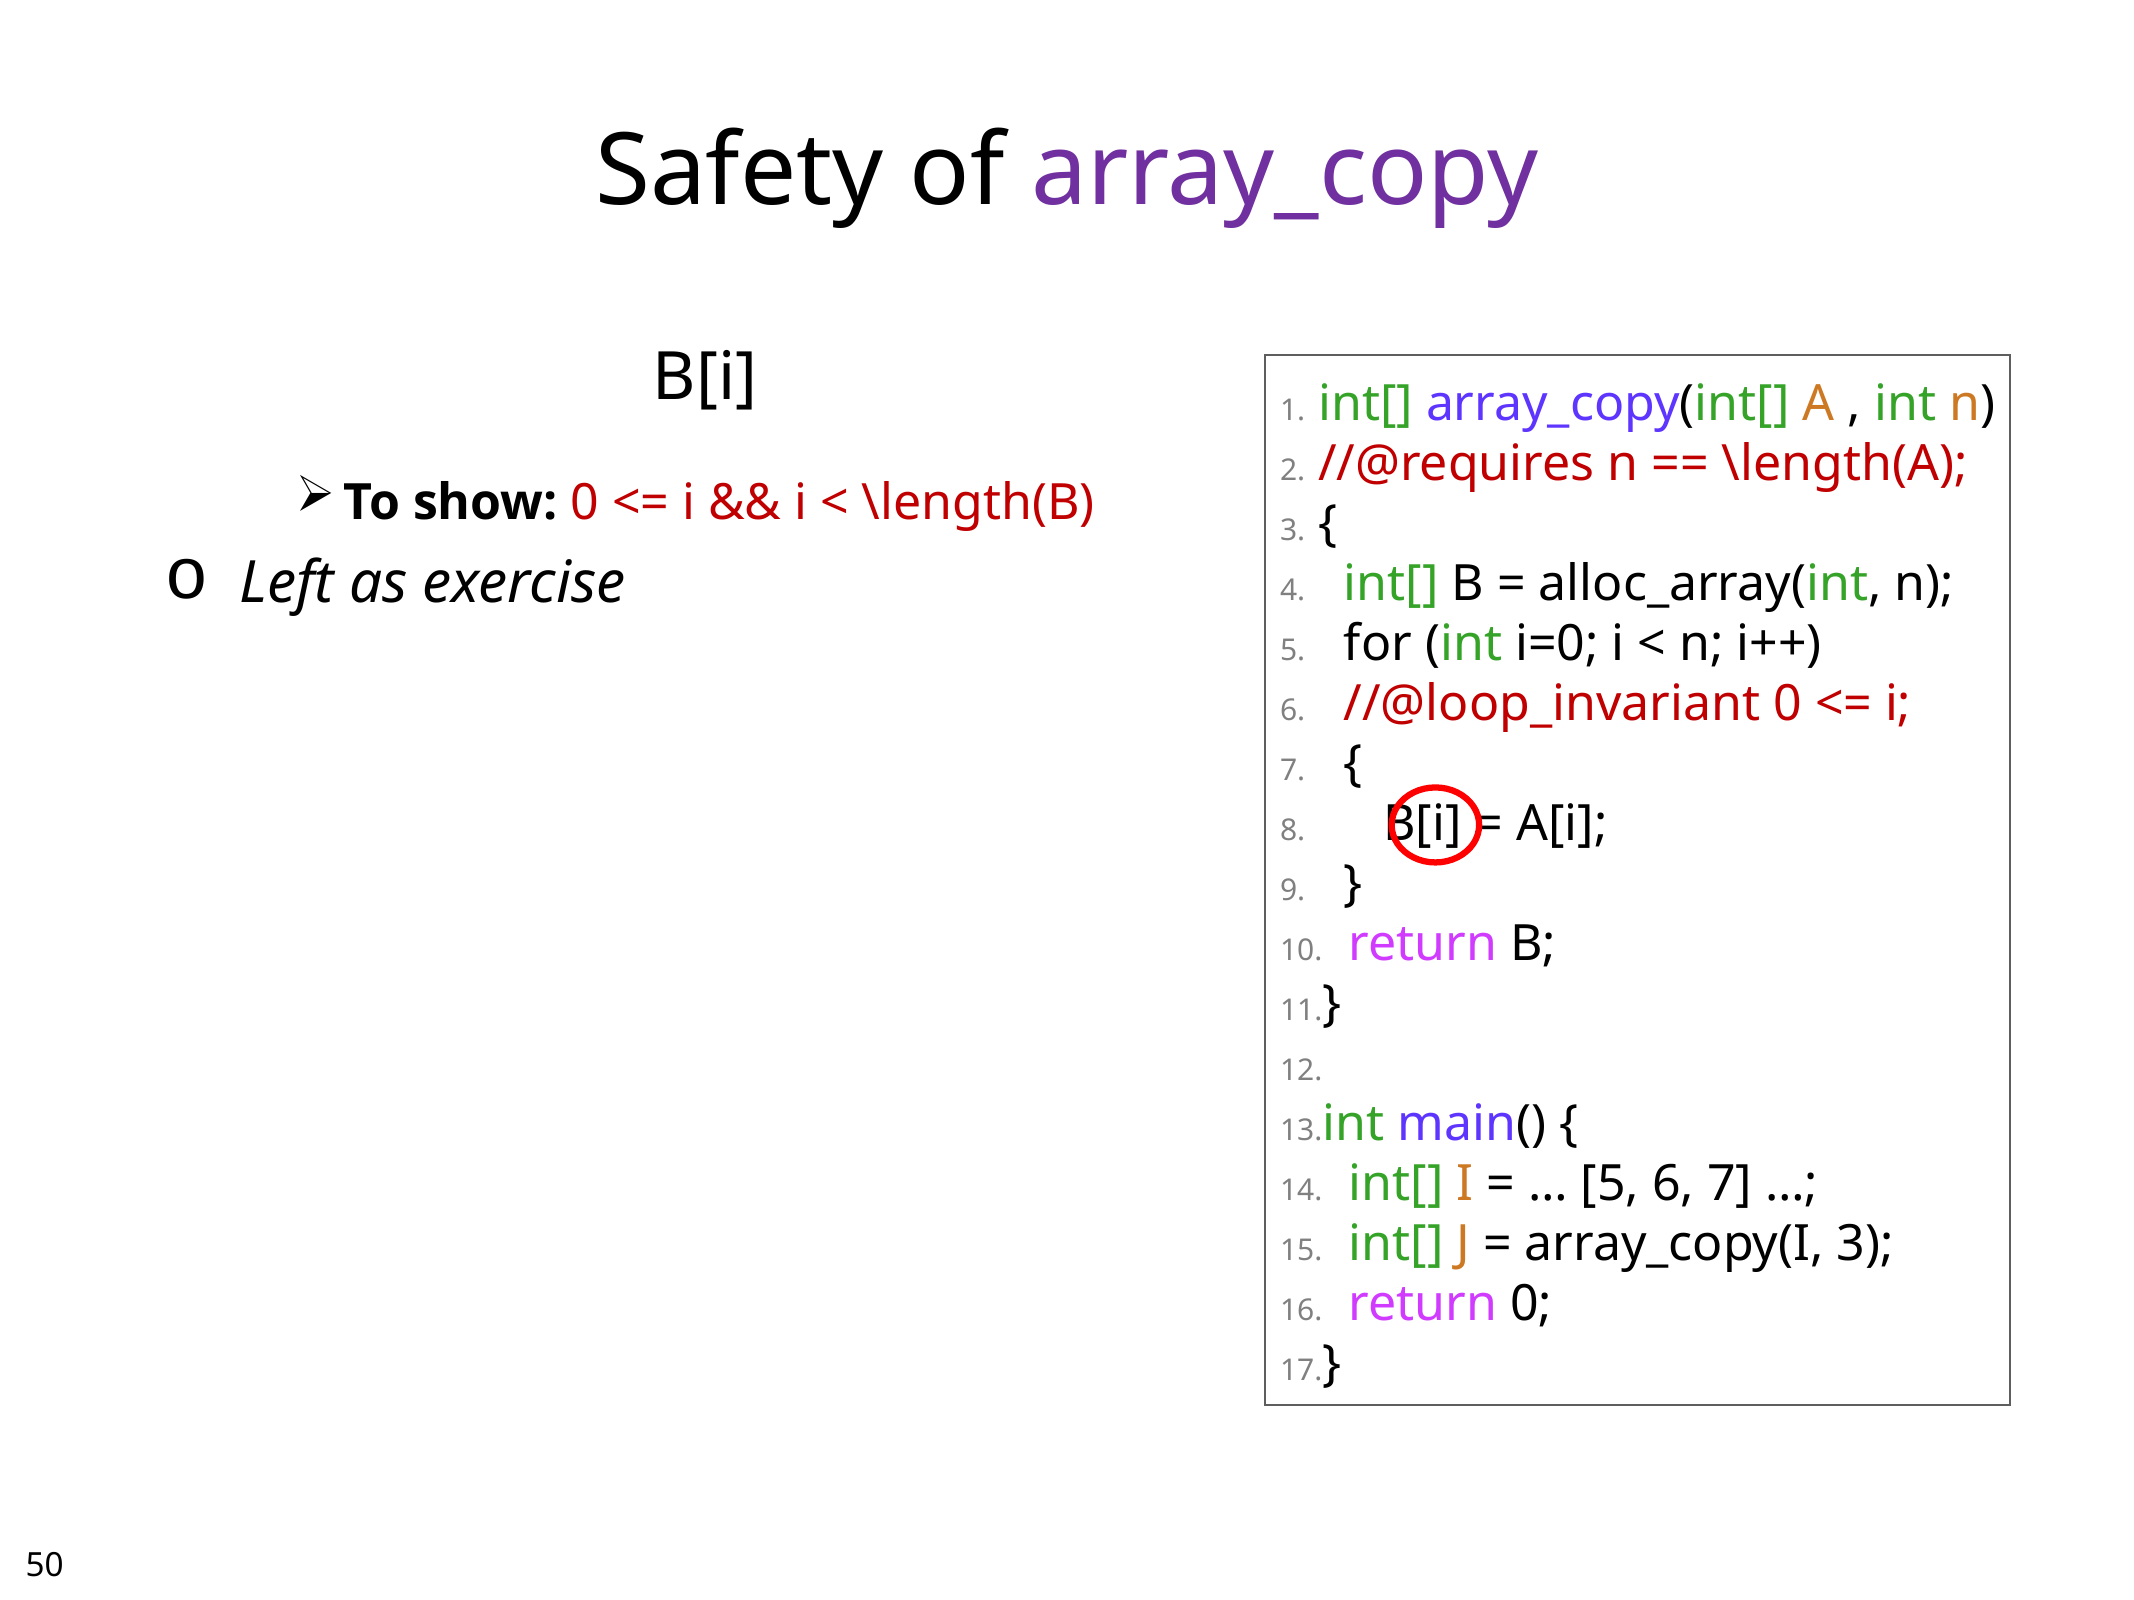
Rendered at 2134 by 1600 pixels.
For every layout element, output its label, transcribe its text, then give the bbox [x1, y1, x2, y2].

title Safety of array_copy [155, 41, 1978, 289]
slide_number 49 [16, 1533, 74, 1588]
list B[i] To show: 0 <= i && i < \length(B) Left as exercise [155, 324, 1255, 1457]
text_box [1391, 787, 1480, 863]
text_box int[] array_copy(int[] A , int n) //@requires n == \length(A); { int[] B = alloc_array(int, n); for (int i=0; i < n; i++) //@loop_invariant 0 <= i; { B[i] = A[i]; } return B; } int main() { int[] I = … [5, 6, 7] …; int[] J = array_copy(I, 3); return 0; } [1265, 355, 2010, 1405]
